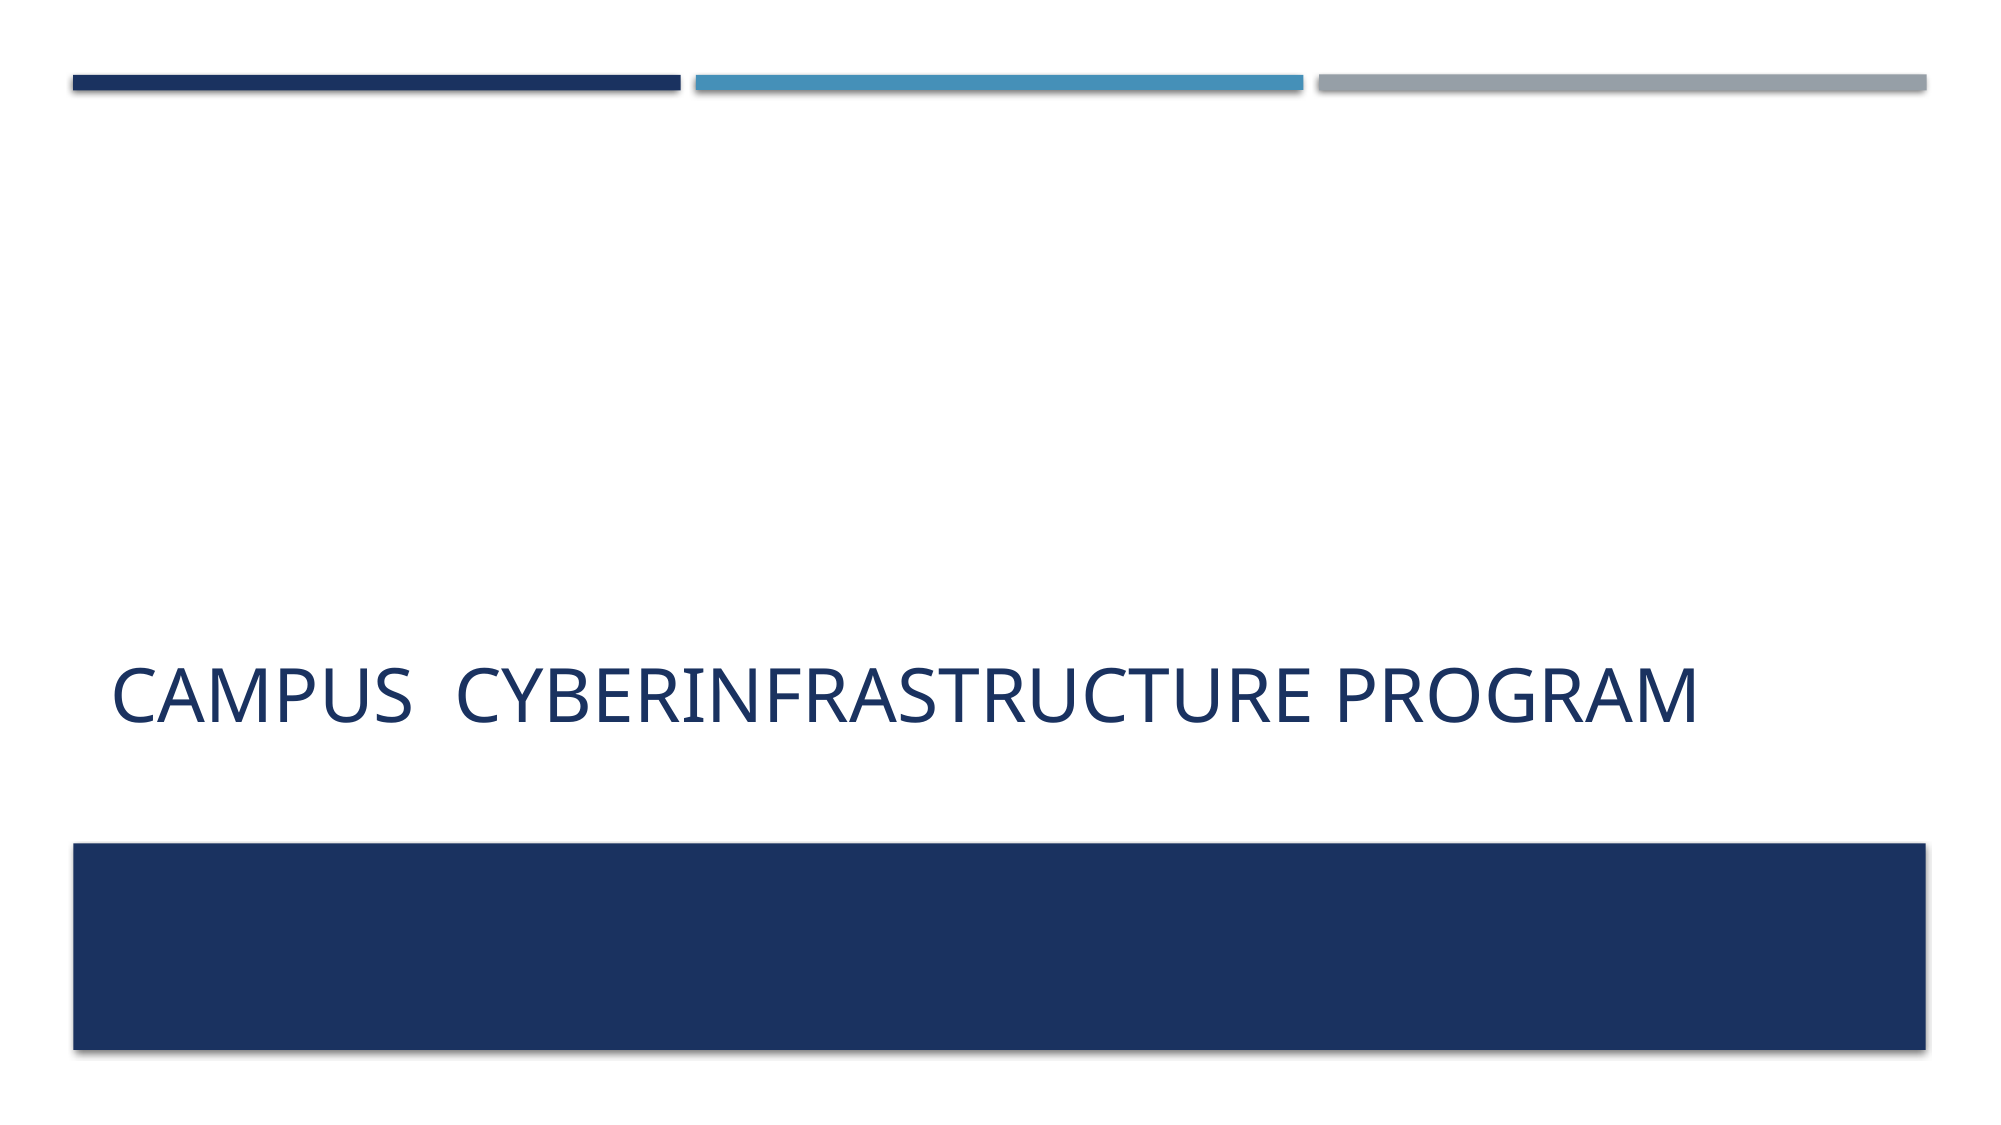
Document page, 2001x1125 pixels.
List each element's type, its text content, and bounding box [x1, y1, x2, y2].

title Campus cyberinfrastructure program [95, 499, 1905, 745]
